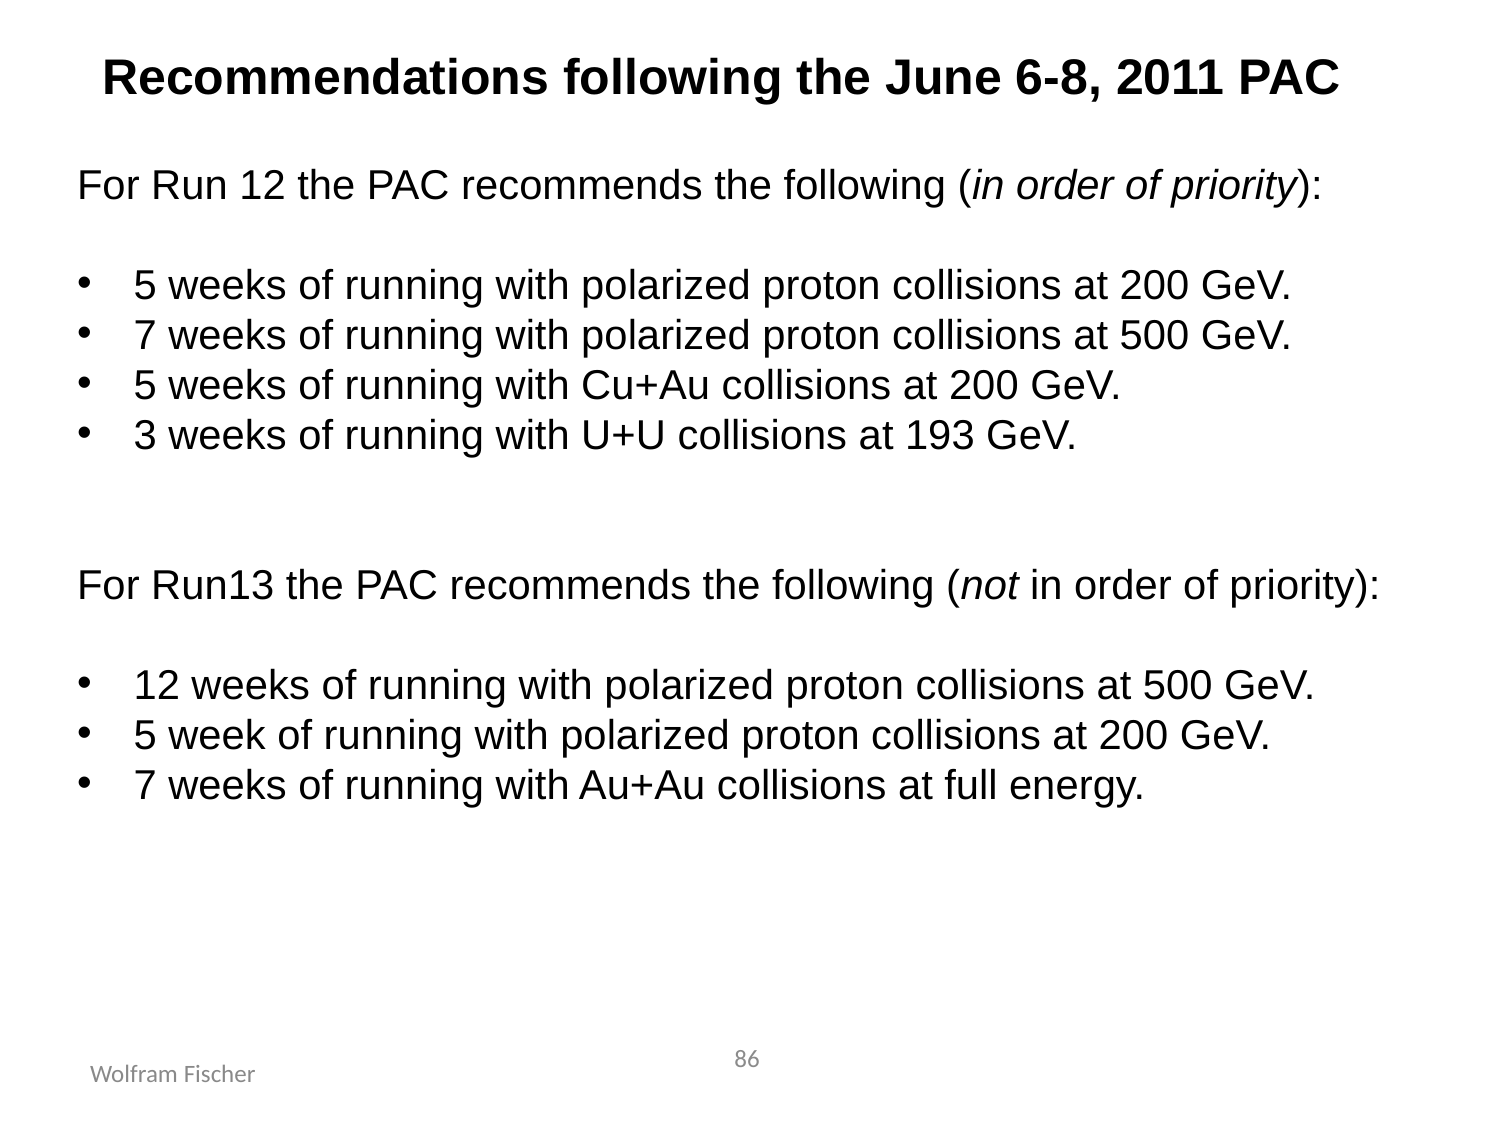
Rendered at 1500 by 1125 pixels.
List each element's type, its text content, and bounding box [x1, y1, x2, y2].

slide_number Wolfram Fischer [75, 1042, 425, 1103]
text_box Recommendations following the June 6-8, 2011 PAC [87, 37, 1438, 113]
footer 86 [512, 1042, 988, 1103]
text_box For Run 12 the PAC recommends the following (in order of priority): 5 weeks of running with polarized proton collisions at 200 GeV. 7 weeks of running with polarized proton collisions at 500 GeV. 5 weeks of running with Cu+Au collisions at 200 GeV. 3 weeks of running with U+U collisions at 193 GeV. For Run13 the PAC recommends the following (not in order of priority): 12 weeks of running with polarized proton collisions at 500 GeV. 5 week of running with polarized proton collisions at 200 GeV. 7 weeks of running with Au+Au collisions at full energy. [62, 149, 1425, 815]
